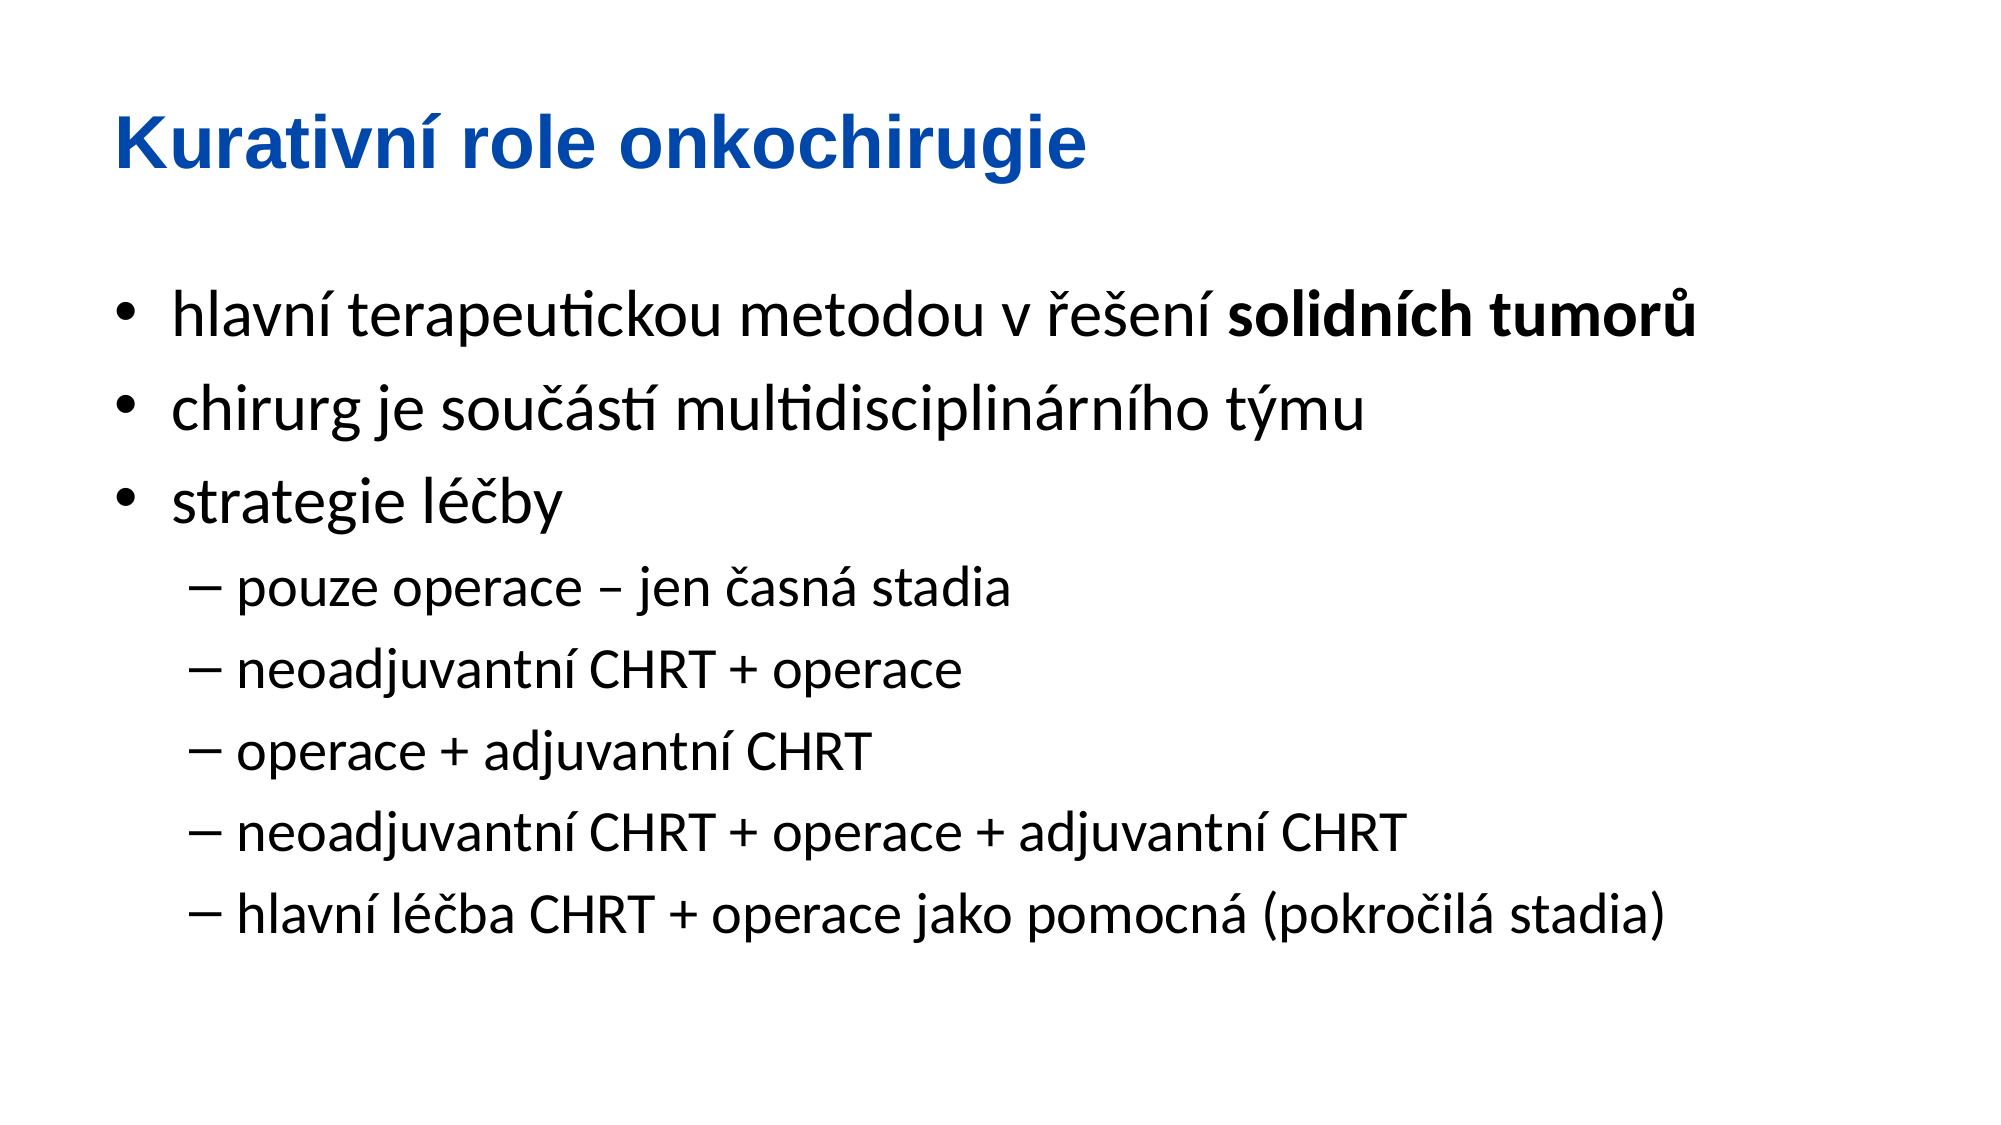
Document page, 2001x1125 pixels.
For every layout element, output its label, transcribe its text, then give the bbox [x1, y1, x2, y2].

title Kurativní role onkochirugie [99, 45, 1900, 233]
list hlavní terapeutickou metodou v řešení solidních tumorů chirurg je součástí multidisciplinárního týmu strategie léčby pouze operace – jen časná stadia neoadjuvantní CHRT + operace operace + adjuvantní CHRT neoadjuvantní CHRT + operace + adjuvantní CHRT hlavní léčba CHRT + operace jako pomocná (pokročilá stadia) [99, 262, 1900, 1005]
